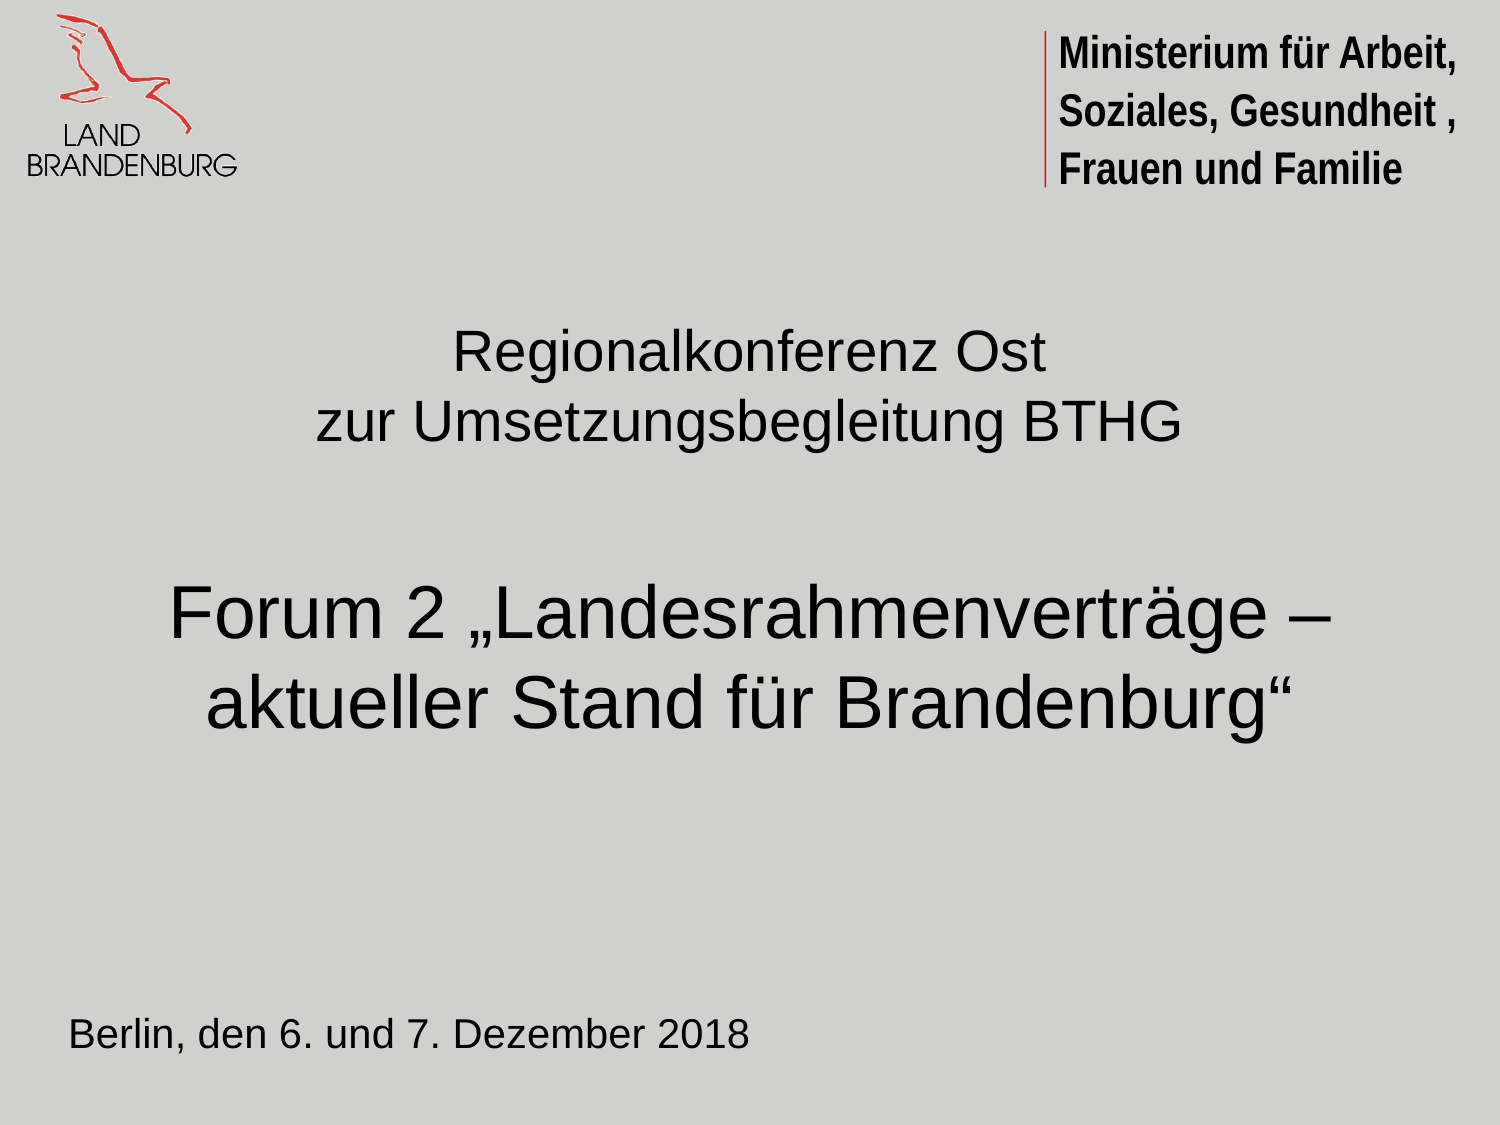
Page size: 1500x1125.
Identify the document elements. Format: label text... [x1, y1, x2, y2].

title Regionalkonferenz Ost zur Umsetzungsbegleitung BTHG Forum 2 „Landesrahmenverträge – aktueller Stand für Brandenburg“ [112, 326, 1388, 591]
subtitle Berlin, den 6. und 7. Dezember 2018 [52, 999, 1448, 1083]
picture [28, 12, 238, 178]
text_box Ministerium für Arbeit, Soziales, Gesundheit , Frauen und Familie [1058, 18, 1469, 195]
